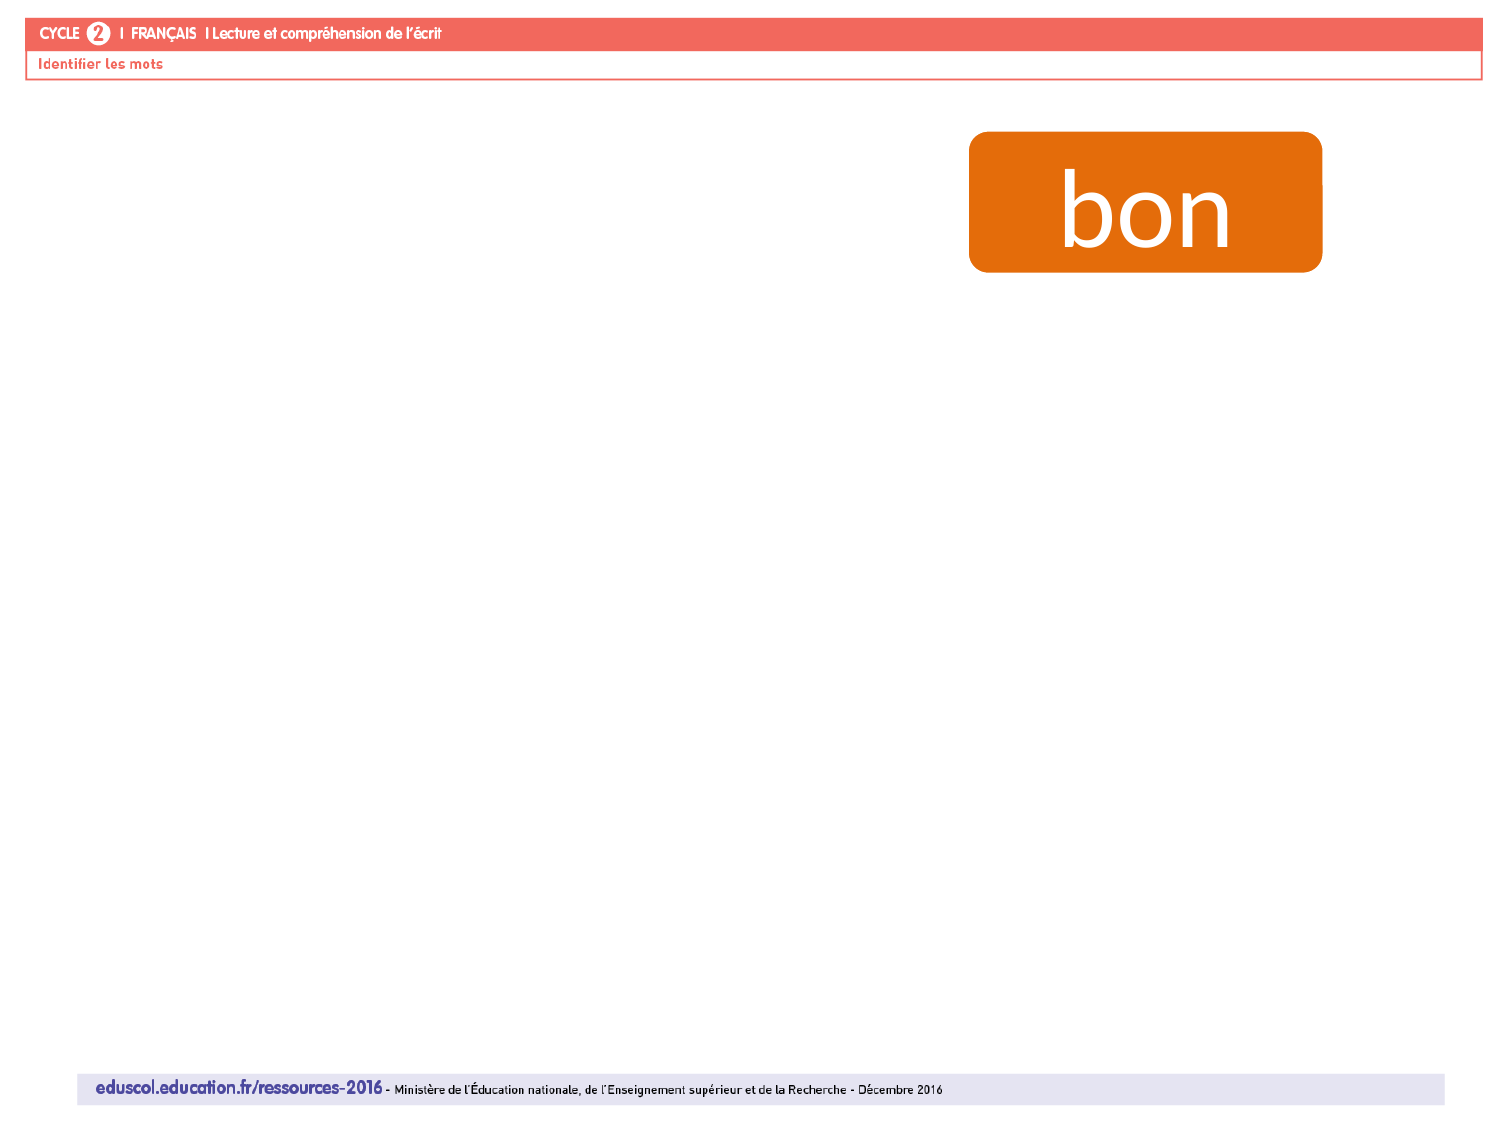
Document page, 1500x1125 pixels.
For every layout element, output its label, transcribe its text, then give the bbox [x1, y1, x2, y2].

text_box bon [960, 123, 1331, 282]
picture [36, 1068, 1485, 1109]
picture [17, 7, 1491, 86]
